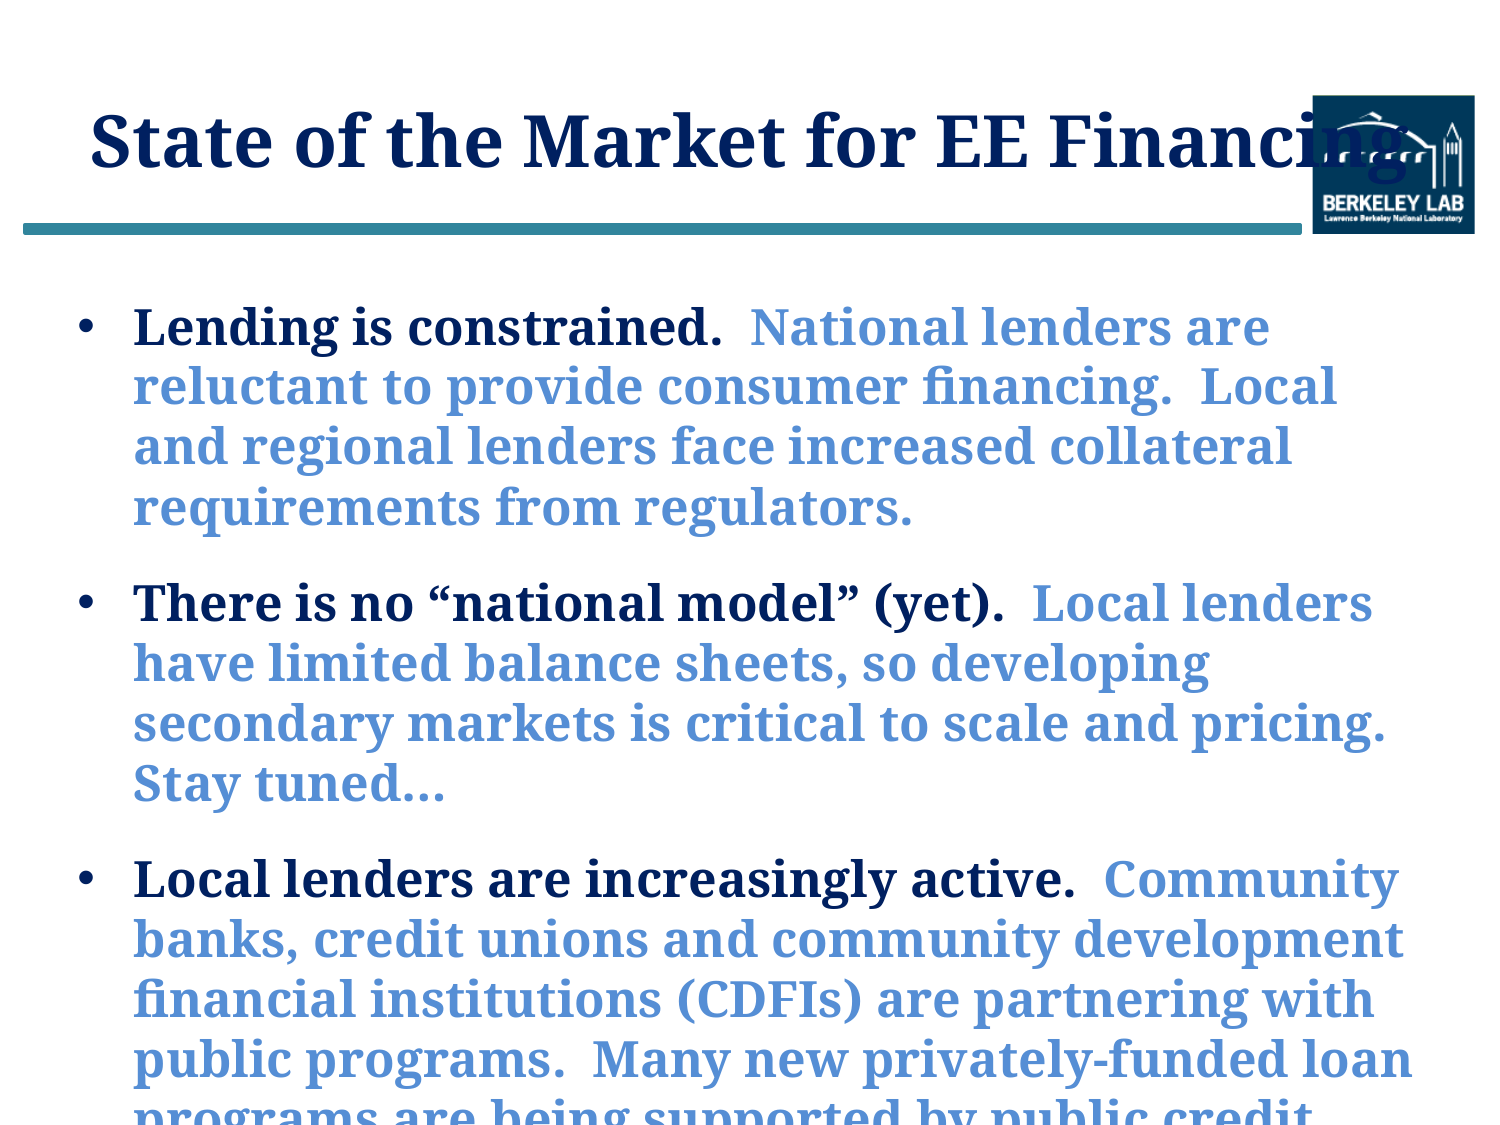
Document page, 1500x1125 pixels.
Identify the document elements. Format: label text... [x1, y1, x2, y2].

title State of the Market for EE Financing [75, 45, 1425, 233]
slide_number 9 [1100, 1052, 1450, 1113]
list Lending is constrained. National lenders are reluctant to provide consumer financing. Local and regional lenders face increased collateral requirements from regulators. There is no “national model” (yet). Local lenders have limited balance sheets, so developing secondary markets is critical to scale and pricing. Stay tuned… Local lenders are increasingly active. Community banks, credit unions and community development financial institutions (CDFIs) are partnering with public programs. Many new privately-funded loan programs are being supported by public credit enhancements. [62, 287, 1438, 1100]
picture [1312, 95, 1475, 234]
